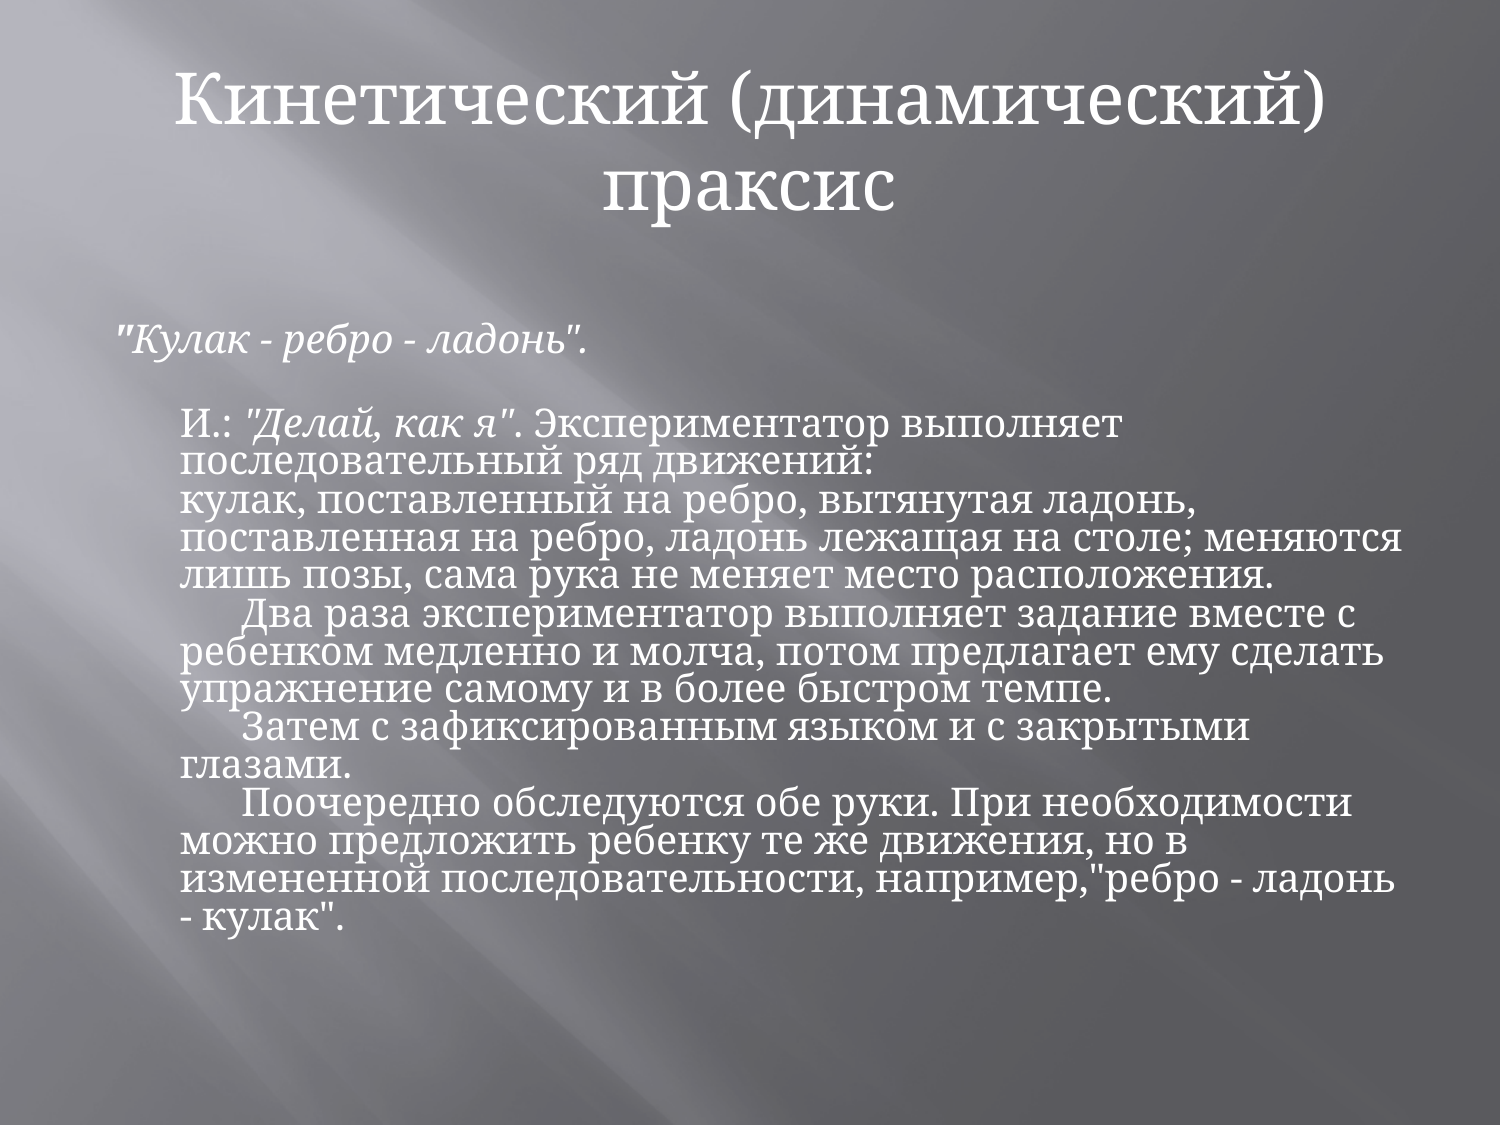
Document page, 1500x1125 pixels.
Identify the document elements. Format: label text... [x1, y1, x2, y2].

title Кинетический (динамический) праксис [75, 45, 1425, 233]
list "Кулак - ребро - ладонь". И.: "Делай, как я". Экспериментатор выполняет последовательный ряд движений: кулак, поставленный на ребро, вытянутая ладонь, поставленная на ребро, ладонь лежащая на столе; меняются лишь позы, сама рука не меняет место расположения. Два раза экспериментатор выполняет задание вместе с ребенком медленно и молча, потом предлагает ему сделать упражнение самому и в более быстром темпе. Затем с зафиксированным языком и с закрытыми глазами. Поочередно обследуются обе руки. При необходимости можно предложить ребенку те же движения, но в измененной последовательности, например,"ребро - ладонь - кулак". [74, 262, 1426, 1036]
